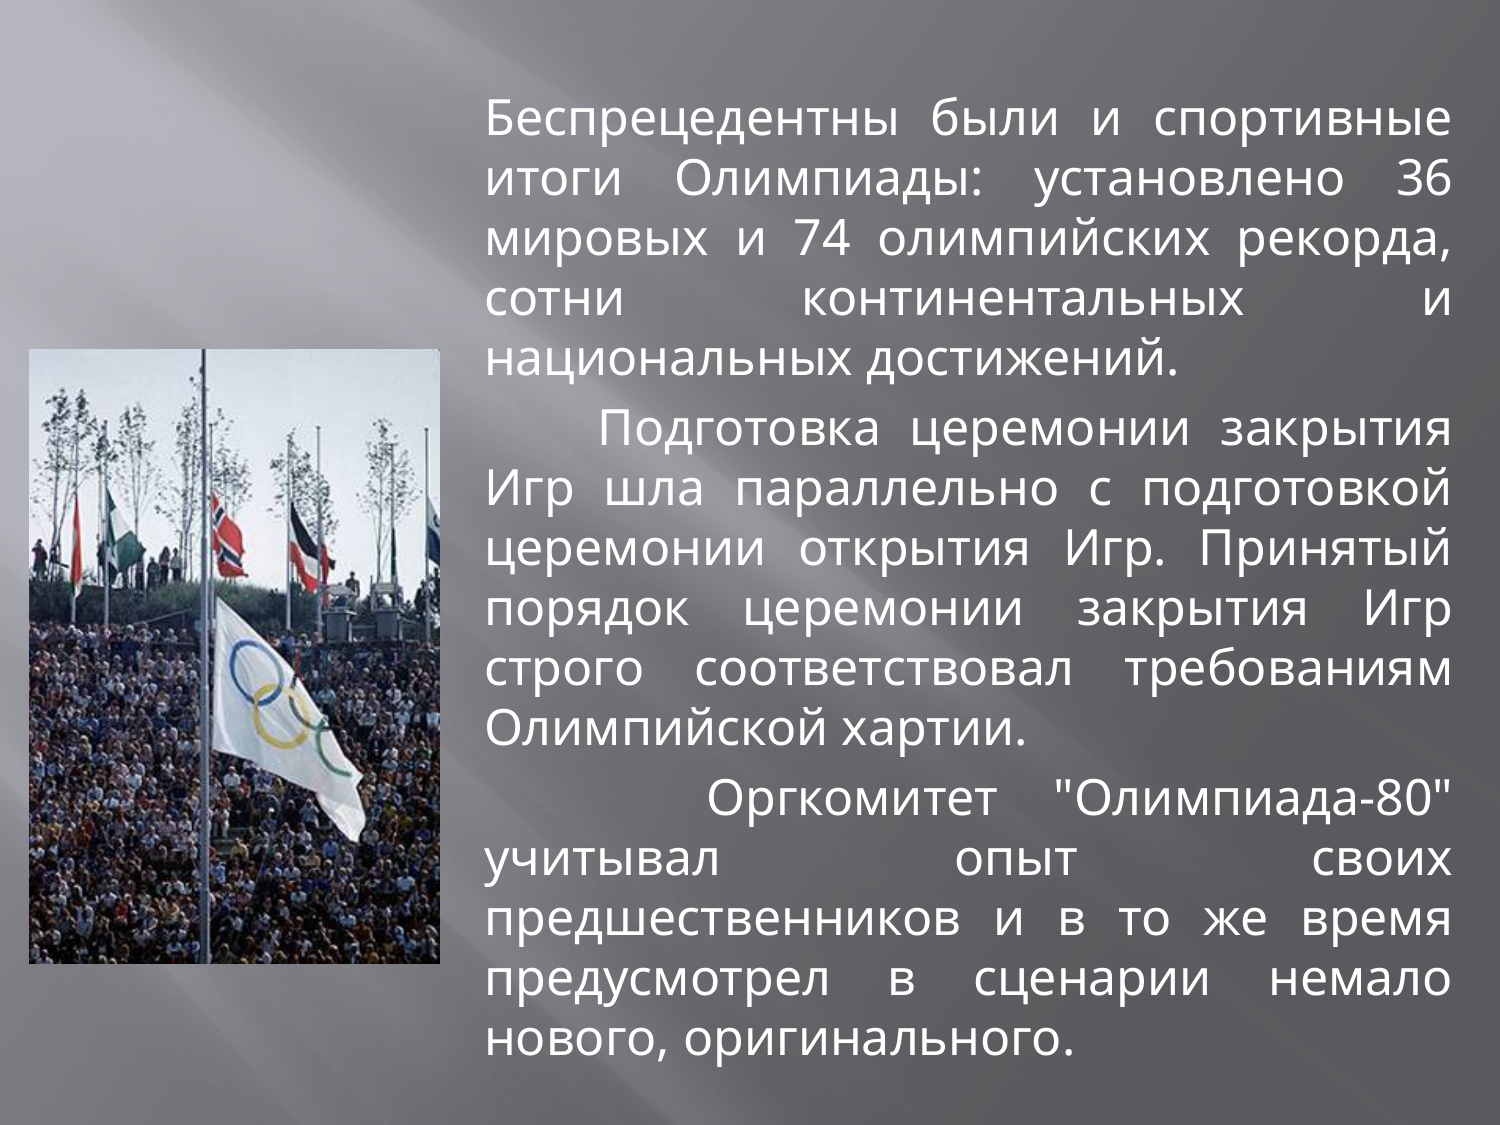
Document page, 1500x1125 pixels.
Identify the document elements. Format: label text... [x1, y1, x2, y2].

list Беспрецедентны были и спортивные итоги Олимпиады: установлено 36 мировых и 74 олимпийских рекорда, сотни континентальных и национальных достижений. Подготовка церемонии закрытия Игр шла параллельно с подготовкой церемонии открытия Игр. Принятый порядок церемонии закрытия Игр строго соответствовал требованиям Олимпийской хартии. Оргкомитет "Олимпиада-80" учитывал опыт своих предшественников и в то же время предусмотрел в сценарии немало нового, оригинального. [466, 78, 1469, 1106]
picture [29, 349, 440, 965]
